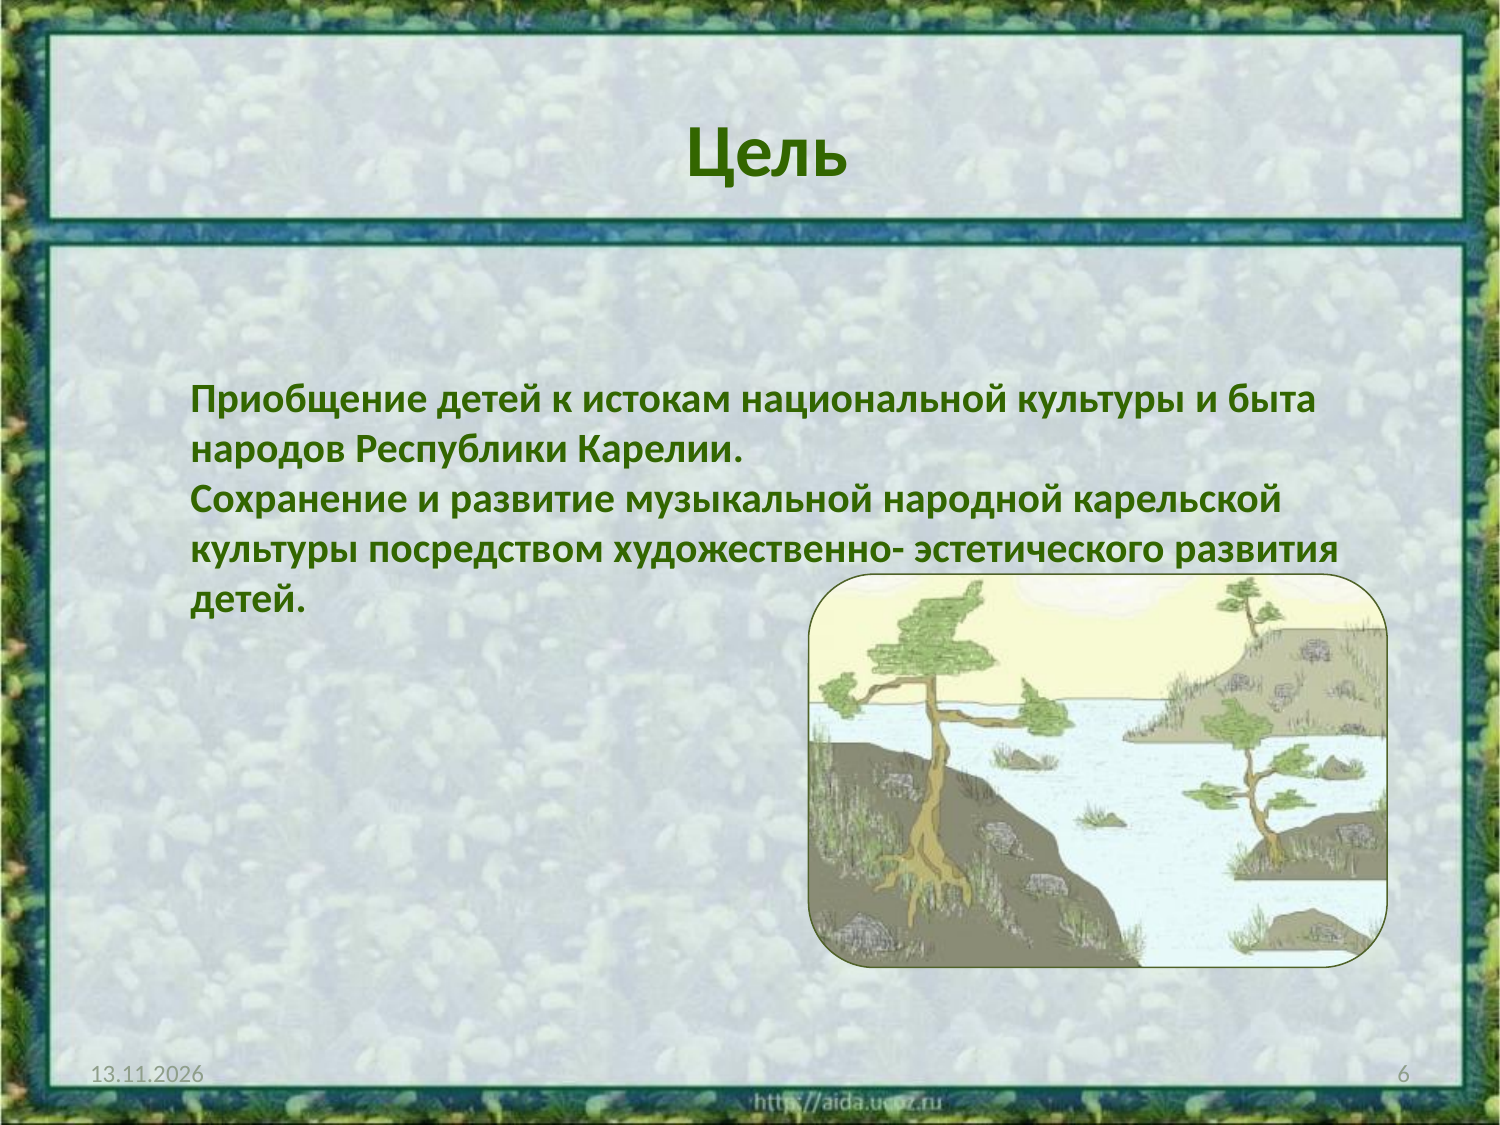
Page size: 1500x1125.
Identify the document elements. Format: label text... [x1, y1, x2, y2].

picture [0, 0, 1500, 1125]
slide_number 6 [1074, 1042, 1425, 1103]
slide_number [75, 1042, 425, 1103]
text_box Цель Приобщение детей к истокам национальной культуры и быта народов Республики Карелии. Сохранение и развитие музыкальной народной карельской культуры посредством художественно- эстетического развития детей. [175, 93, 1360, 629]
